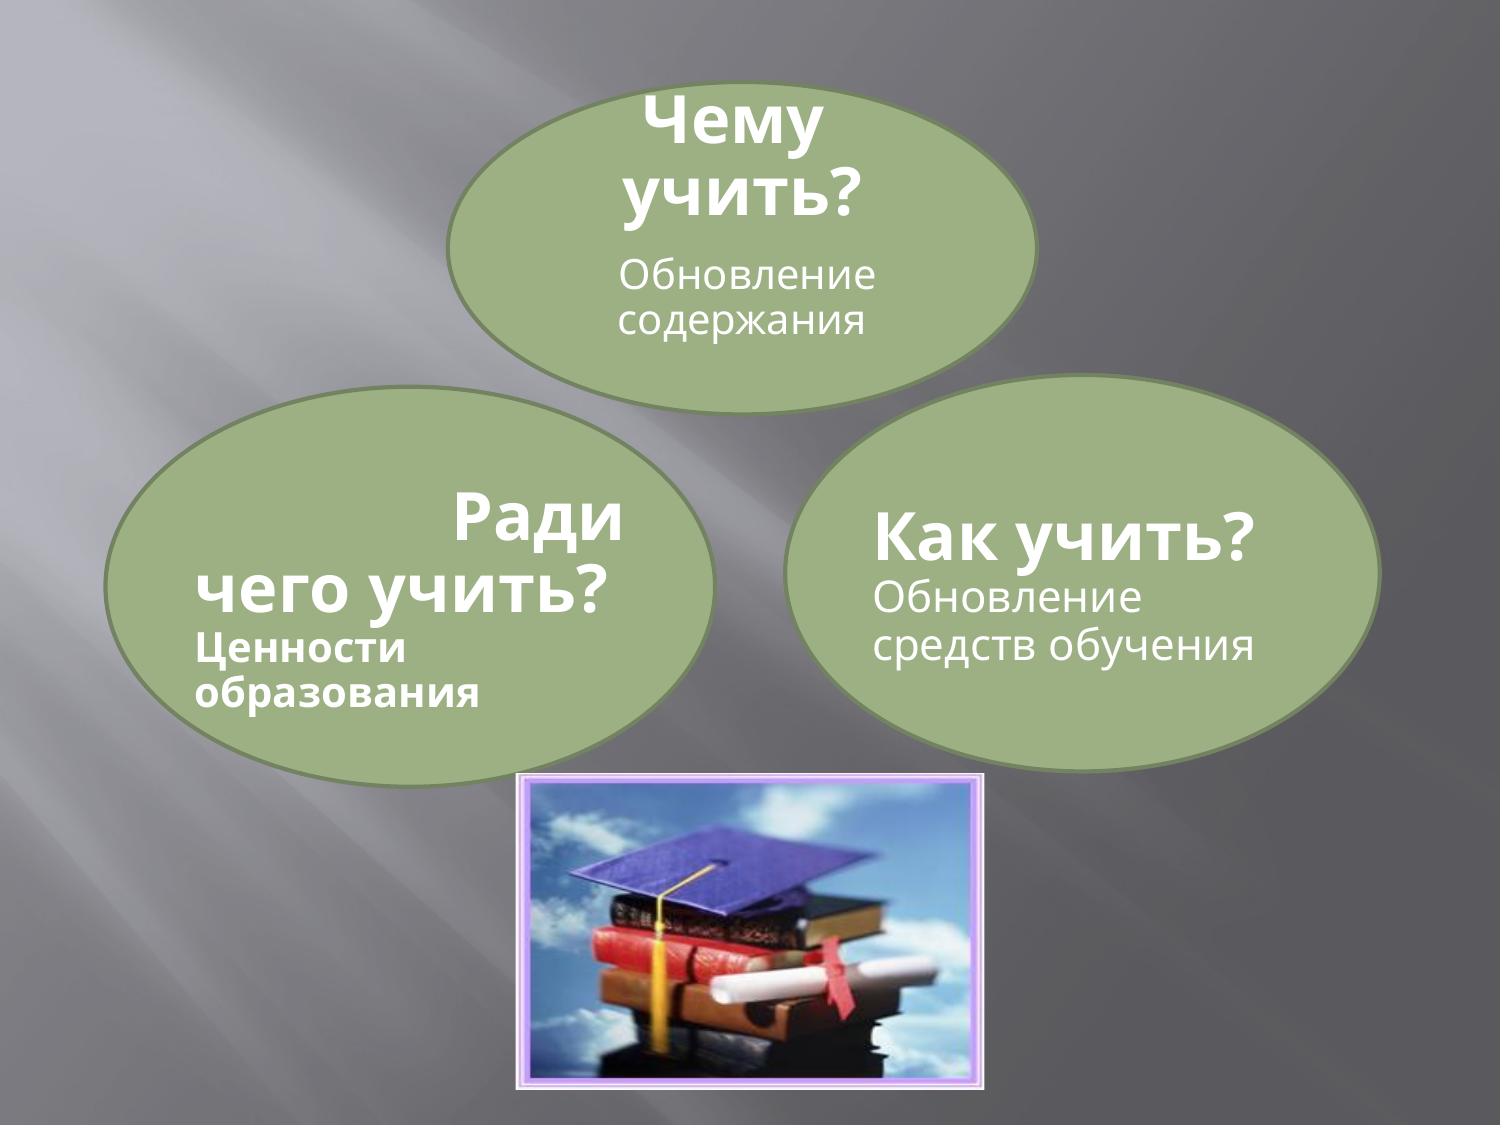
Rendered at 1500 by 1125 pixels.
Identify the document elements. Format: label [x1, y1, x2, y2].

text_box [93, 81, 1407, 1020]
picture [515, 773, 985, 1091]
